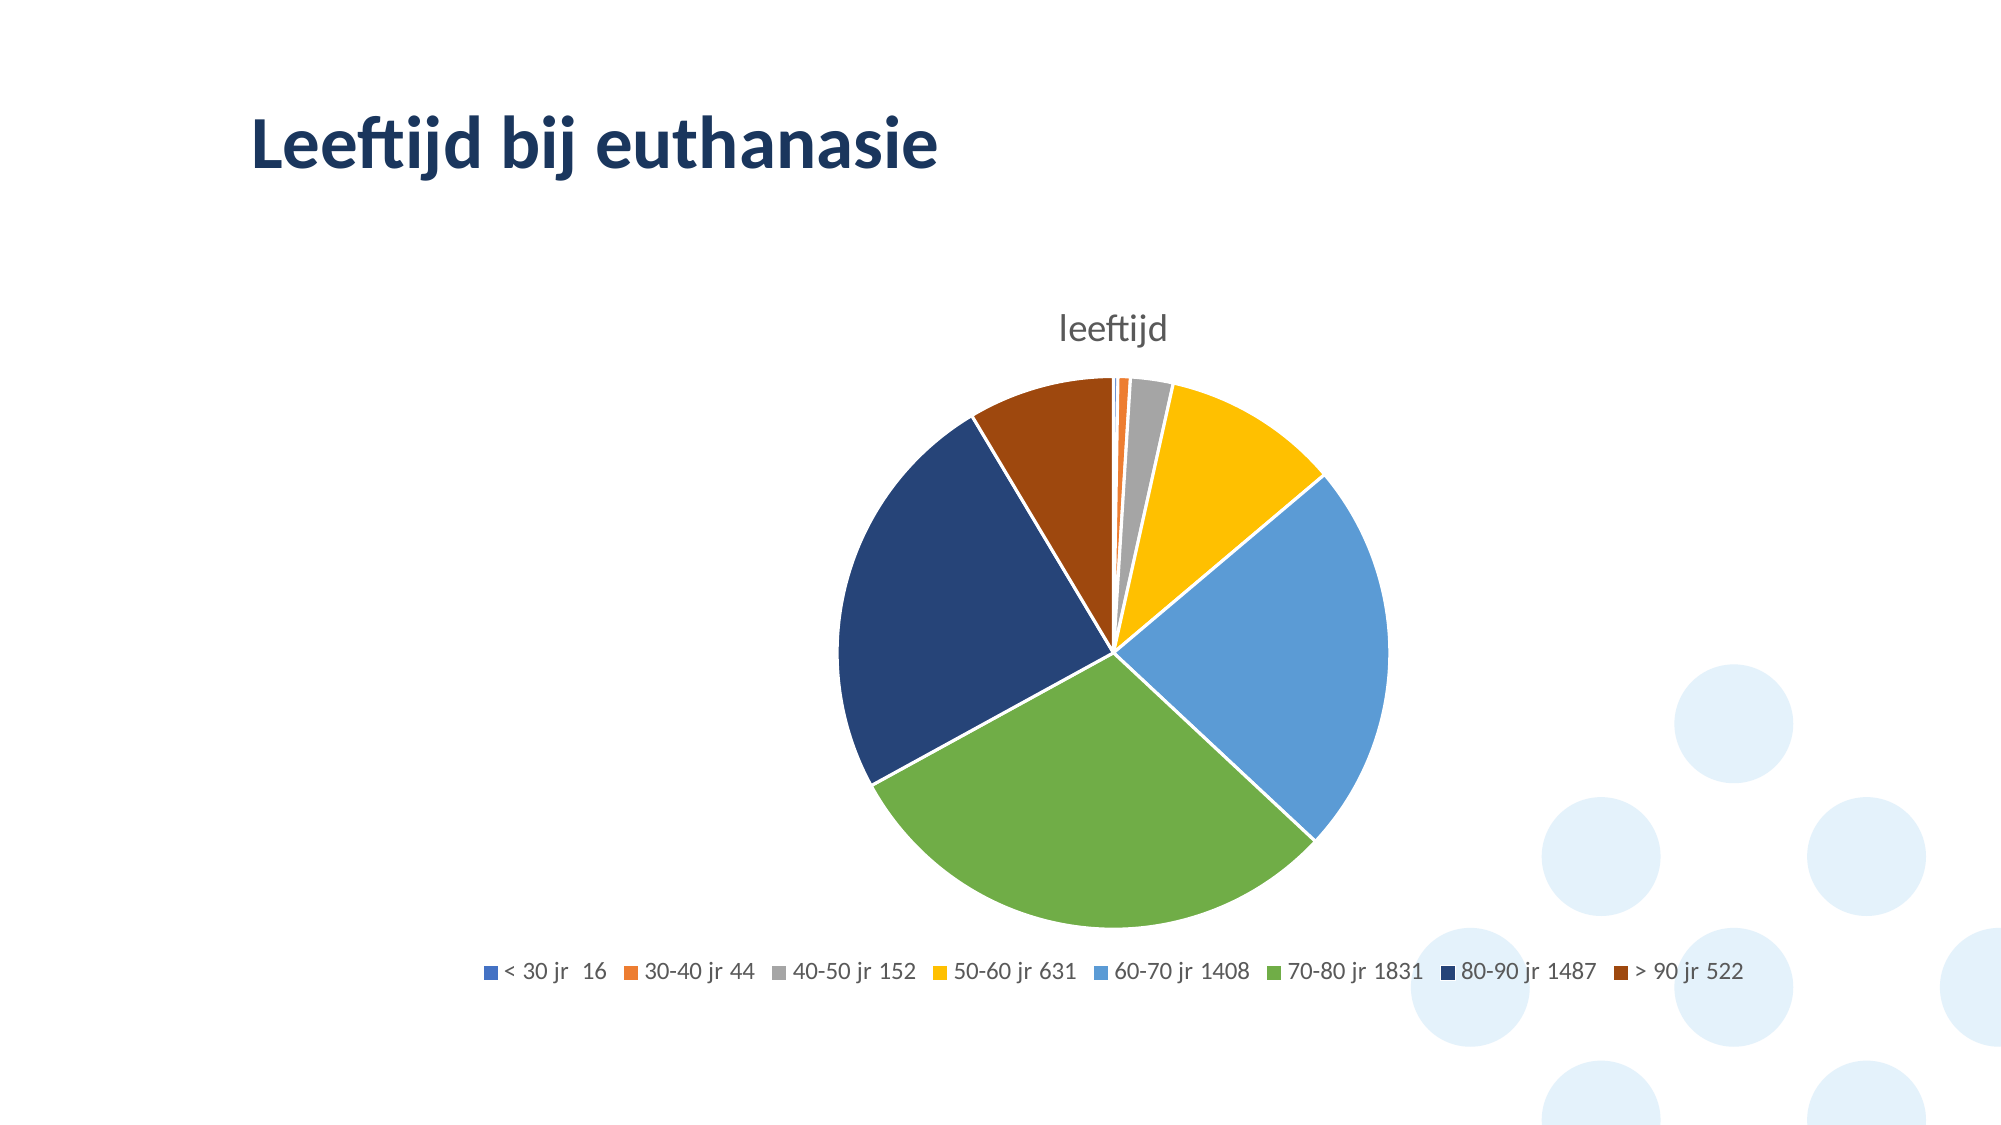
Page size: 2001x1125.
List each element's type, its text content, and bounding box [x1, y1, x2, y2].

title Leeftijd bij euthanasie [250, 103, 1976, 277]
chart [250, 277, 1976, 992]
